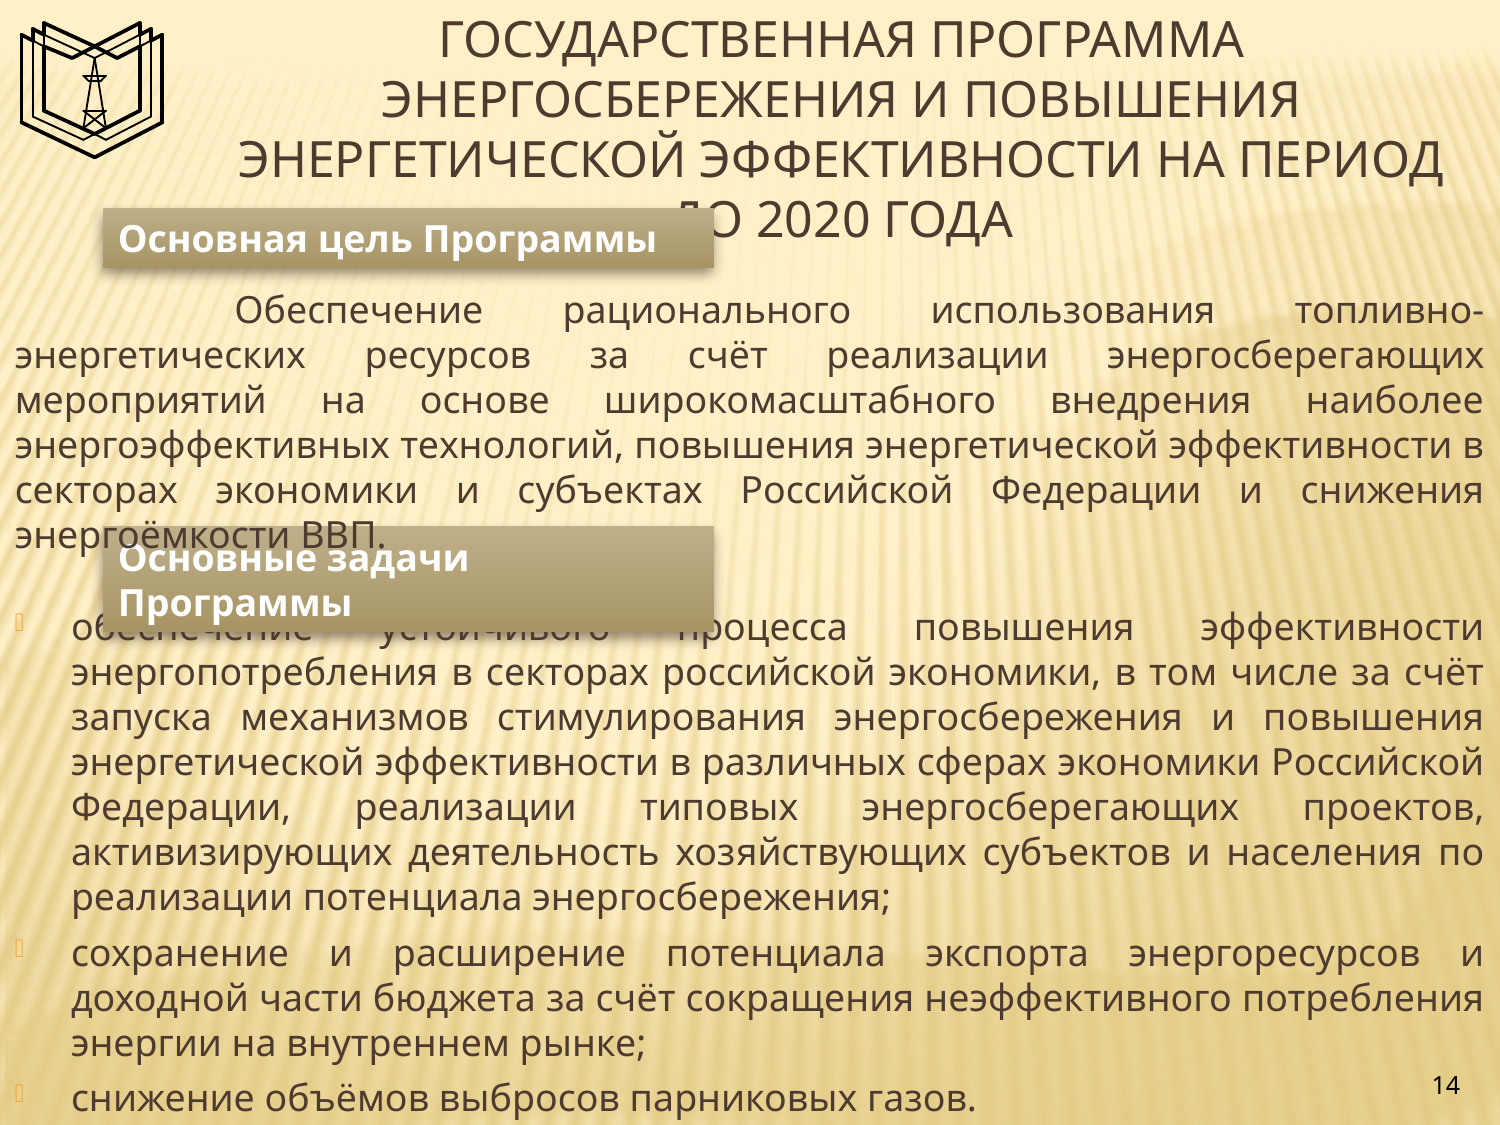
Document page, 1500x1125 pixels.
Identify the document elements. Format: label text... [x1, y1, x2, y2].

text_box Государственная программа энергосбережения и повышения энергетической эффективности на период до 2020 года [183, 0, 1500, 255]
text_box Основные задачи Программы [103, 564, 714, 632]
text_box Обеспечение рационального использования топливно-энергетических ресурсов за счёт реализации энергосберегающих мероприятий на основе широкомасштабного внедрения наиболее энергоэффективных технологий, повышения энергетической эффективности в секторах экономики и субъектах Российской Федерации и снижения энергоёмкости ВВП. [0, 278, 1500, 564]
slide_number 14 [1350, 1062, 1475, 1103]
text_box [17, 18, 167, 162]
text_box Основная цель Программы [103, 208, 714, 268]
text_box обеспечение устойчивого процесса повышения эффективности энергопотребления в секторах российской экономики, в том числе за счёт запуска механизмов стимулирования энергосбережения и повышения энергетической эффективности в различных сферах экономики Российской Федерации, реализации типовых энергосберегающих проектов, активизирующих деятельность хозяйствующих субъектов и населения по реализации потенциала энергосбережения; сохранение и расширение потенциала экспорта энергоресурсов и доходной части бюджета за счёт сокращения неэффективного потребления энергии на внутреннем рынке; снижение объёмов выбросов парниковых газов. [0, 564, 1500, 1125]
